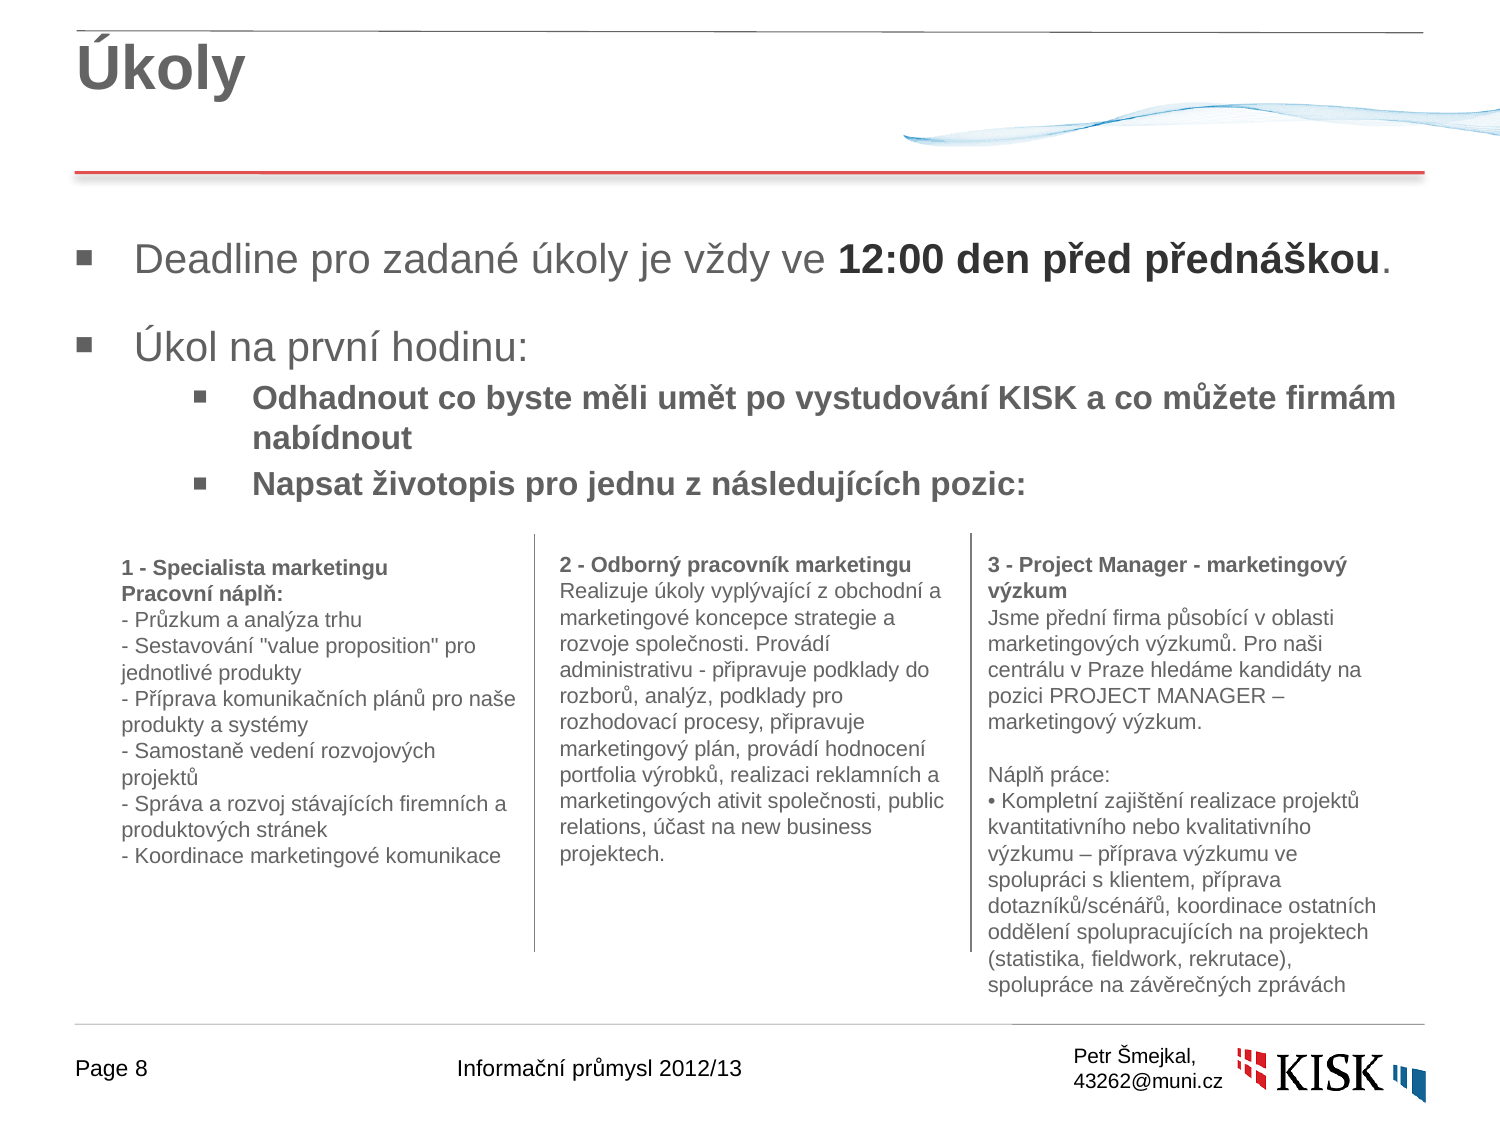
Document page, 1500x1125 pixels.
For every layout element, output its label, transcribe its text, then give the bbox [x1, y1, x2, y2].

text_box 3 - Project Manager - marketingový výzkum Jsme přední firma působící v oblasti marketingových výzkumů. Pro naši centrálu v Praze hledáme kandidáty na pozici PROJECT MANAGER – marketingový výzkum. Náplň práce: • Kompletní zajištění realizace projektů kvantitativního nebo kvalitativního výzkumu – příprava výzkumu ve spolupráci s klientem, příprava dotazníků/scénářů, koordinace ostatních oddělení spolupracujících na projektech (statistika, fieldwork, rekrutace), spolupráce na závěrečných zprávách [973, 543, 1409, 1031]
text_box 2 - Odborný pracovník marketingu Realizuje úkoly vyplývající z obchodní a marketingové koncepce strategie a rozvoje společnosti. Provádí administrativu - připravuje podklady do rozborů, analýz, podklady pro rozhodovací procesy, připravuje marketingový plán, provádí hodnocení portfolia výrobků, realizaci reklamních a marketingových ativit společnosti, public relations, účast na new business projektech. [544, 543, 966, 873]
list Deadline pro zadané úkoly je vždy ve 12:00 den před přednáškou. Úkol na první hodinu: Odhadnout co byste měli umět po vystudování KISK a co můžete firmám nabídnout Napsat životopis pro jednu z následujících pozic: [74, 231, 1426, 974]
picture [1237, 1046, 1426, 1103]
picture [1318, 101, 1500, 149]
title Úkoly [76, 32, 1318, 175]
text_box 1 - Specialista marketingu Pracovní náplň: - Průzkum a analýza trhu - Sestavování "value proposition" pro jednotlivé produkty - Příprava komunikačních plánů pro naše produkty a systémy - Samostaně vedení rozvojových projektů - Správa a rozvoj stávajících firemních a produktových stránek - Koordinace marketingové komunikace [106, 546, 530, 876]
